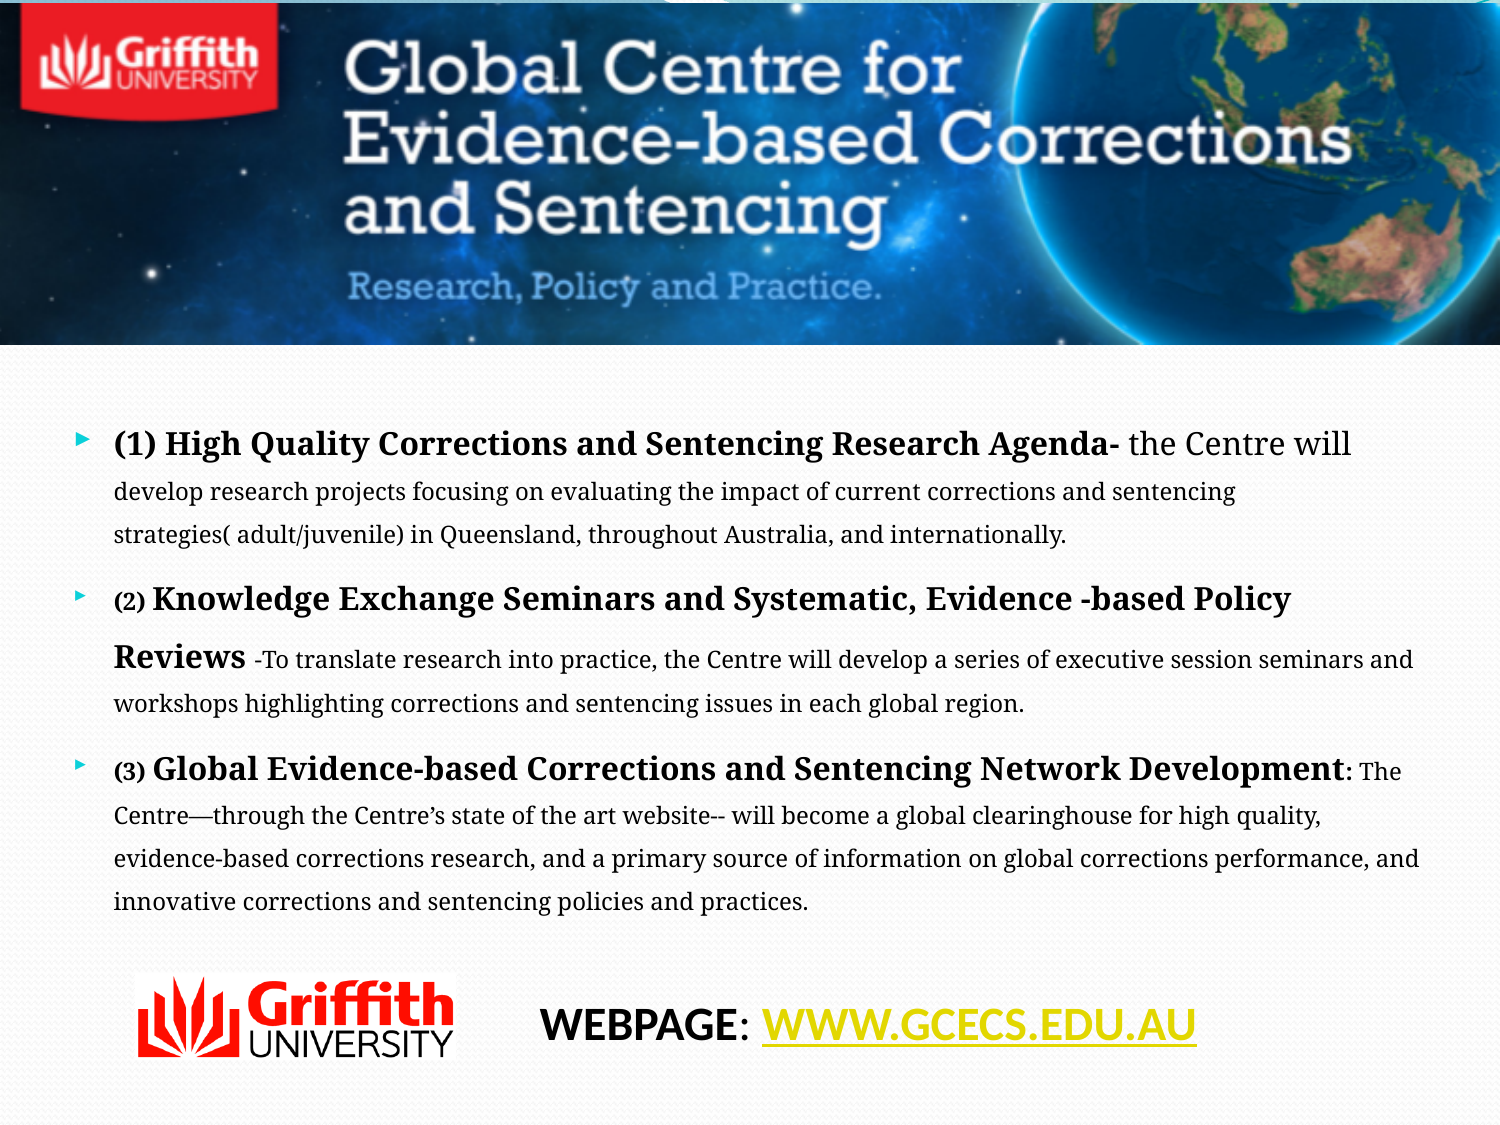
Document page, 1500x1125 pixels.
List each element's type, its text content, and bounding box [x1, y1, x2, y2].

picture [135, 972, 456, 1060]
picture [1395, 235, 1500, 345]
picture [0, 2, 1500, 345]
table_cell 0 [128, 974, 461, 1072]
list (1) High Quality Corrections and Sentencing Research Agenda- the Centre will develop research projects focusing on evaluating the impact of current corrections and sentencing strategies( adult/juvenile) in Queensland, throughout Australia, and internationally. (2) Knowledge Exchange Seminars and Systematic, Evidence -based Policy Reviews -To translate research into practice, the Centre will develop a series of executive session seminars and workshops highlighting corrections and sentencing issues in each global region. (3) Global Evidence-based Corrections and Sentencing Network Development: The Centre—through the Centre’s state of the art website-- will become a global clearinghouse for high quality, evidence-based corrections research, and a primary source of information on global corrections performance, and innovative corrections and sentencing policies and practices. WEBPAGE: WWW.GCECS.EDU.AU [41, 397, 1442, 1094]
